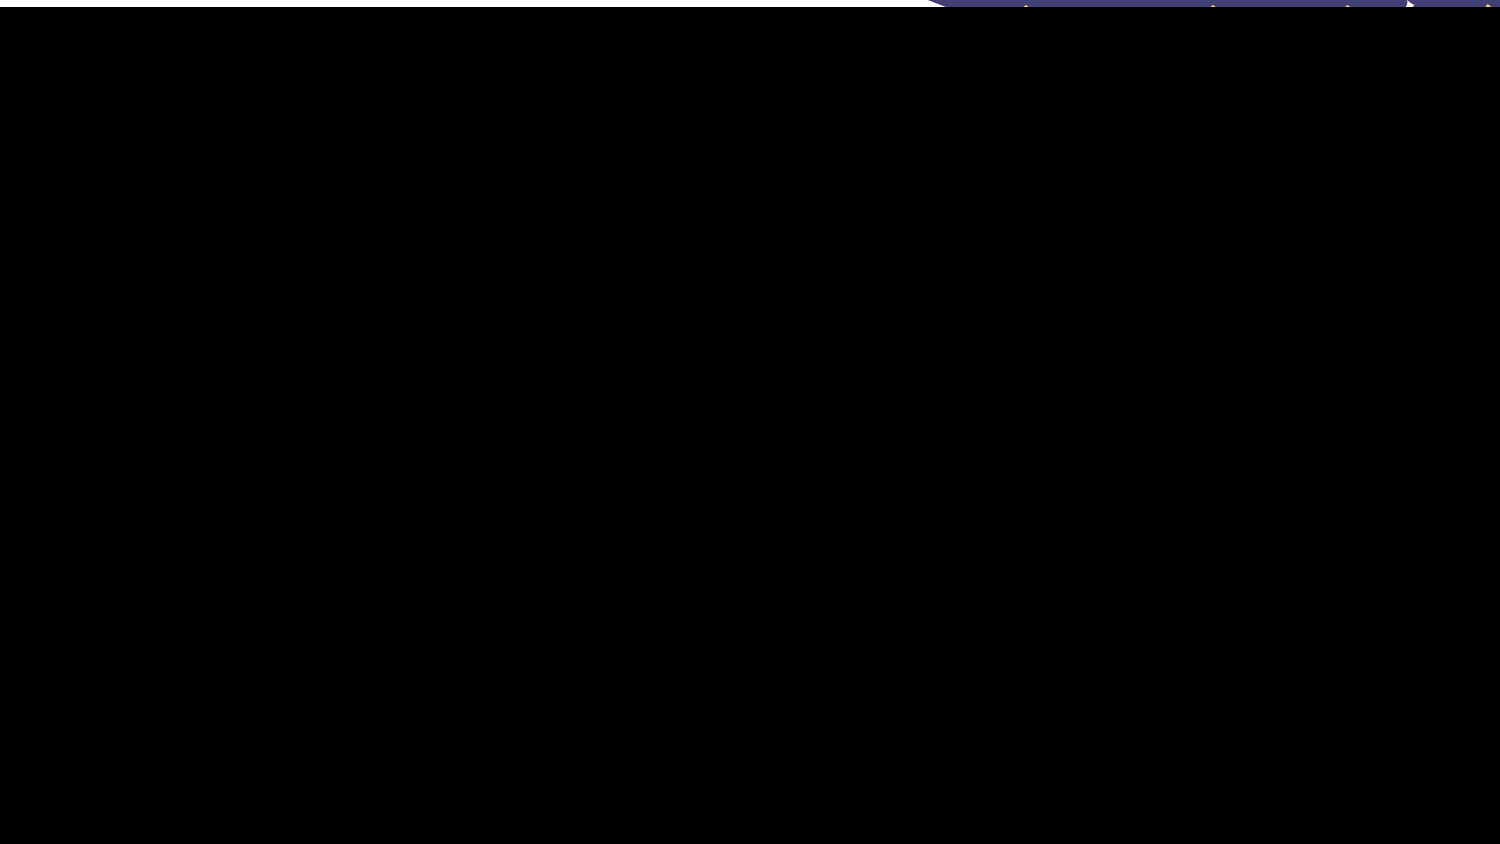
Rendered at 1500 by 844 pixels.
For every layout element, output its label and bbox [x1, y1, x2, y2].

text_box [0, 6, 1500, 844]
